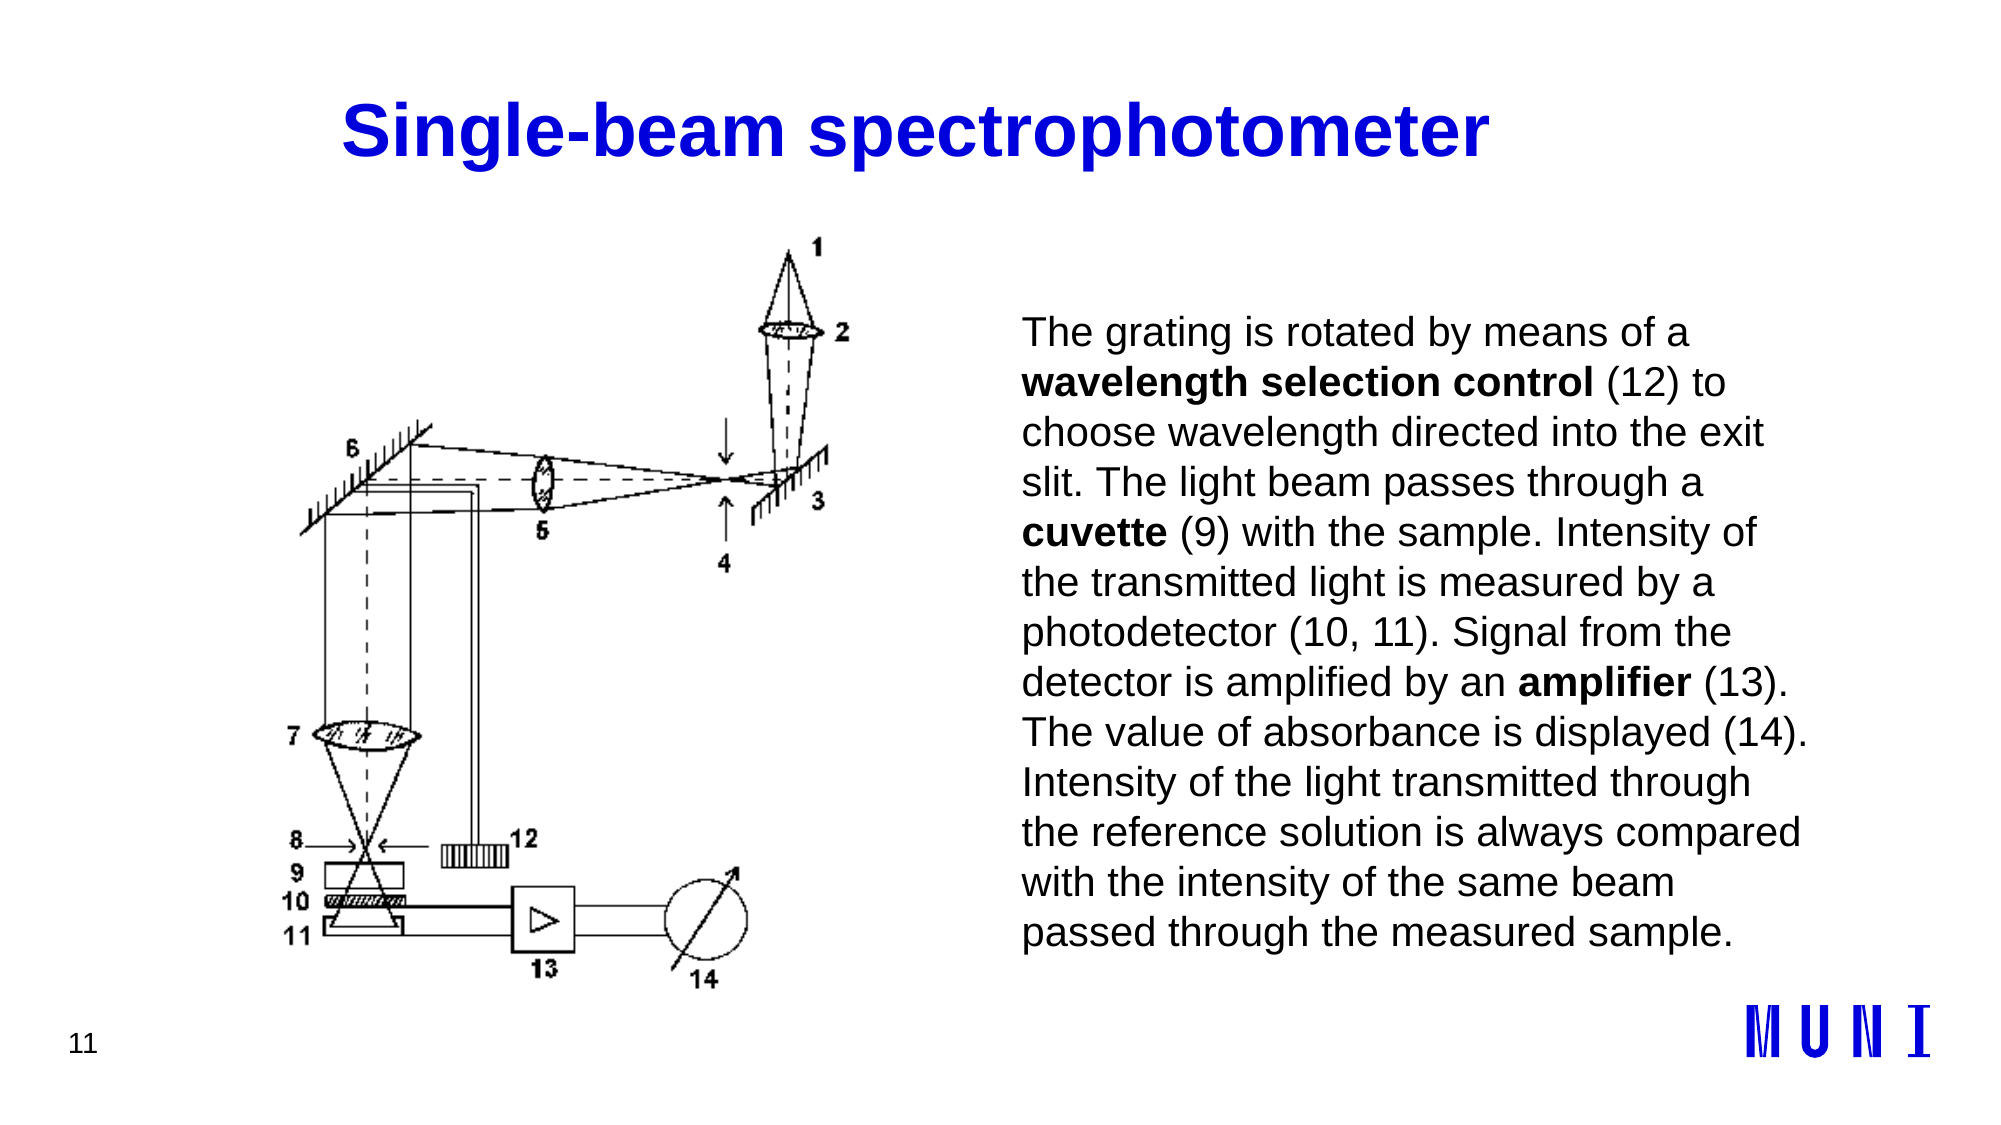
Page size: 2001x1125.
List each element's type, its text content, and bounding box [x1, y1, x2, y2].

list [234, 213, 1049, 1048]
text_box Single-beam spectrophotometer [326, 73, 1756, 179]
slide_number 11 [67, 1021, 110, 1063]
text_box The grating is rotated by means of a wavelength selection control (12) to choose wavelength directed into the exit slit. The light beam passes through a cuvette (9) with the sample. Intensity of the transmitted light is measured by a photodetector (10, 11). Signal from the detector is amplified by an amplifier (13). The value of absorbance is displayed (14). Intensity of the light transmitted through the reference solution is always compared with the intensity of the same beam passed through the measured sample. [1053, 297, 1828, 963]
